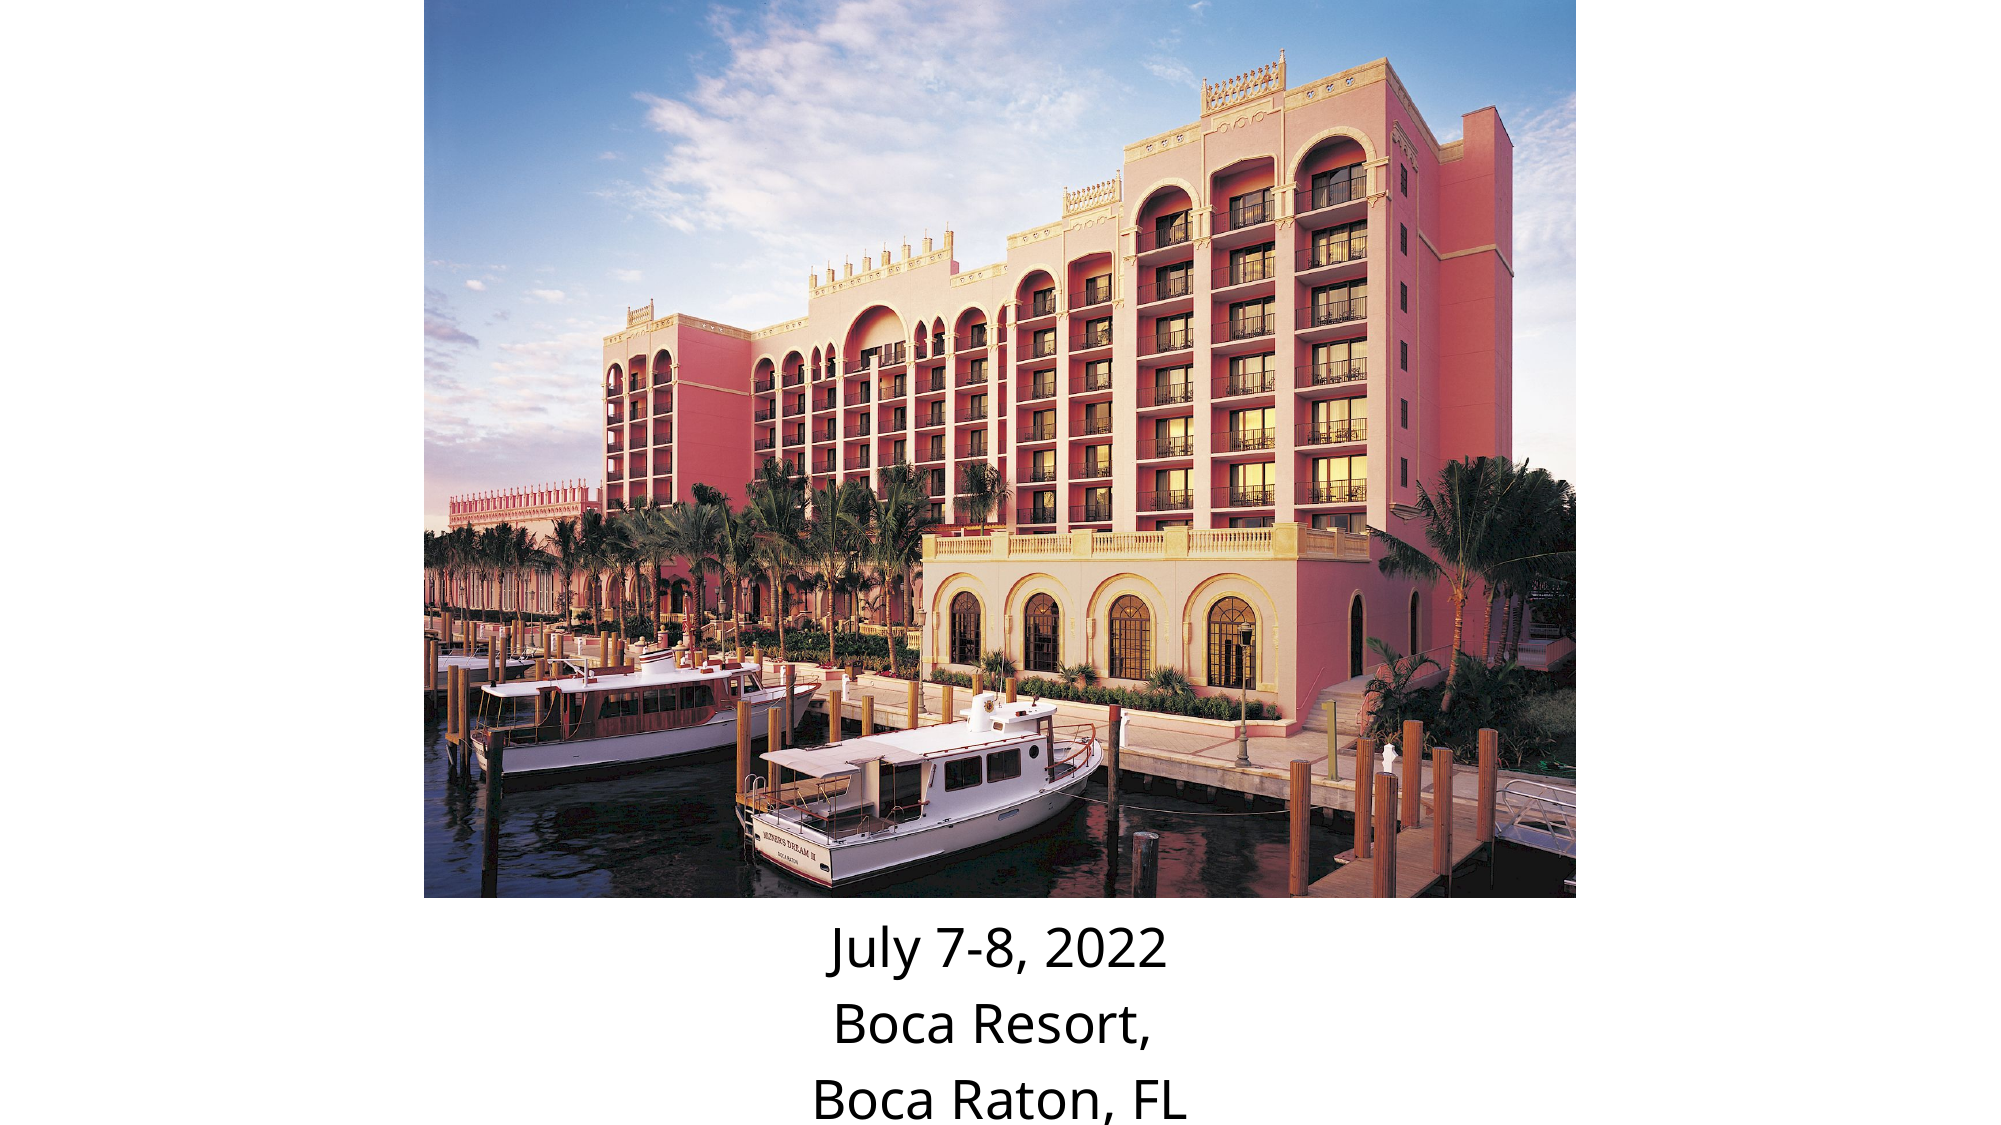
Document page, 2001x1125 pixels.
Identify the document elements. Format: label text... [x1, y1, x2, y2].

picture [424, 0, 1576, 898]
text_box July 7-8, 2022 Boca Resort, Boca Raton, FL [0, 912, 2000, 1125]
